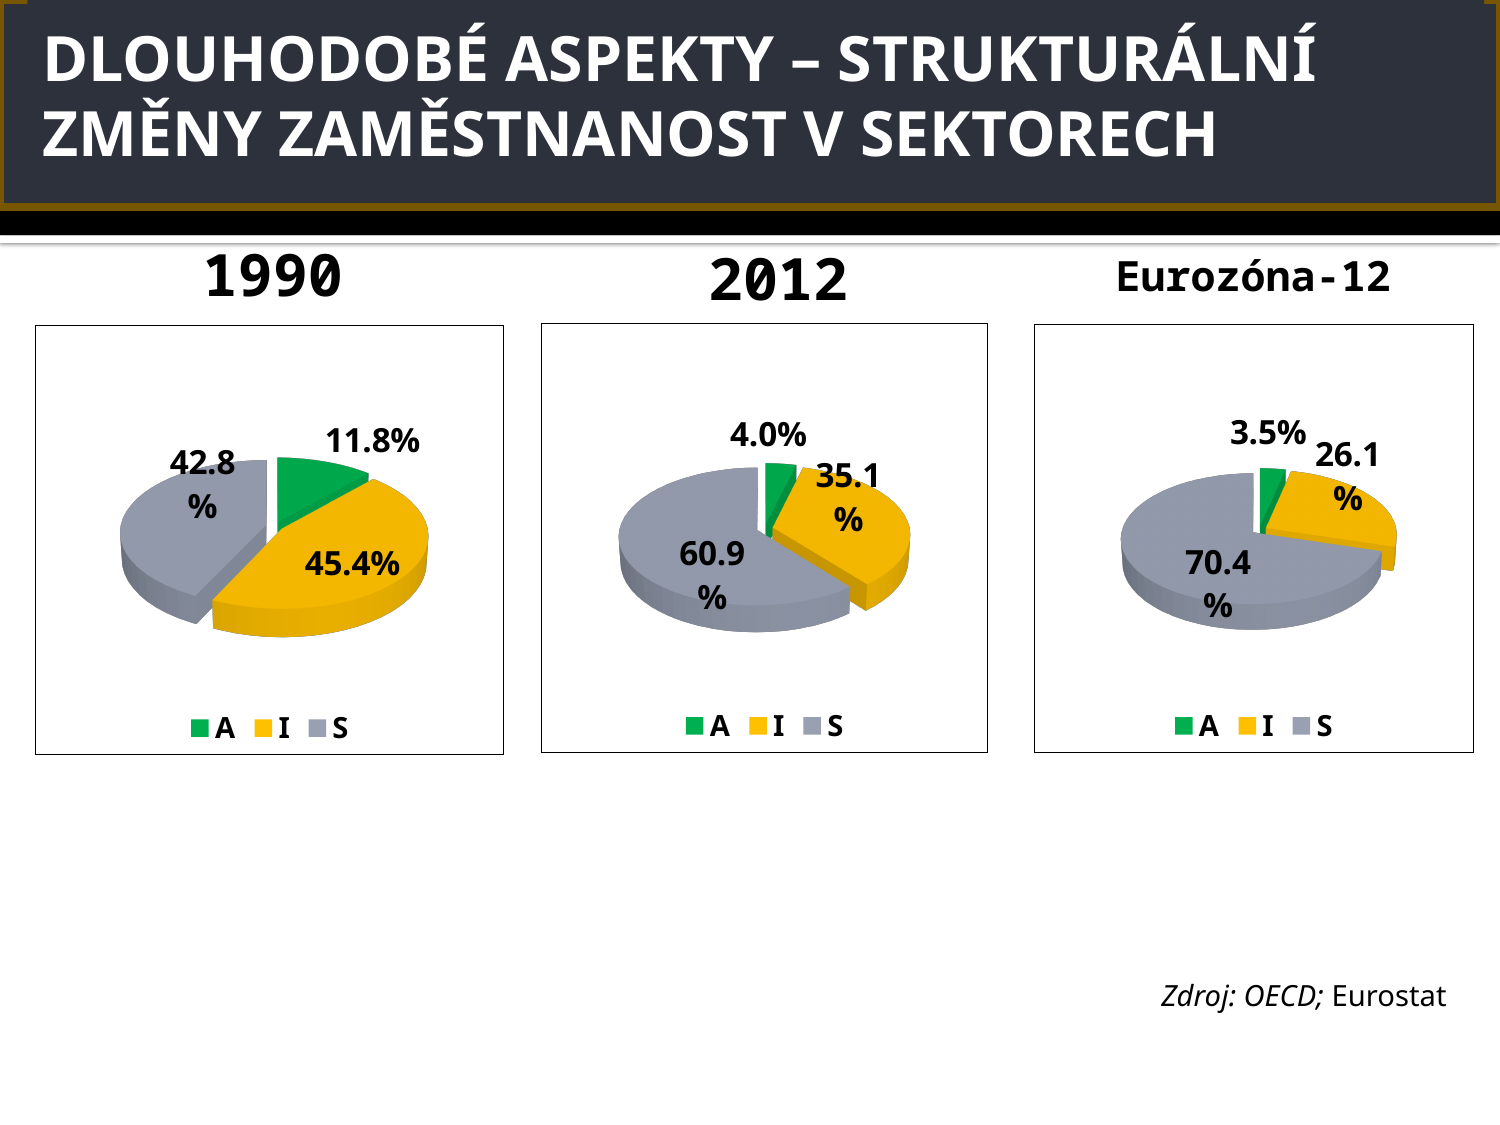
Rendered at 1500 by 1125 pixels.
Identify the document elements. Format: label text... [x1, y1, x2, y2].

text_box Eurozóna-12 [1054, 242, 1452, 307]
chart [35, 325, 504, 755]
text_box Zdroj: OECD; Eurostat [1146, 969, 1462, 1020]
chart [541, 323, 988, 753]
text_box [0, 0, 1500, 211]
text_box 1990 [73, 230, 472, 316]
chart [1034, 324, 1474, 753]
text_box 2012 [579, 235, 977, 320]
title DLOUHODOBÉ ASPEKTY – STRUKTURÁLNÍ ZMĚNY ZAMĚSTNANOST V SEKTORECH [27, 0, 1485, 188]
